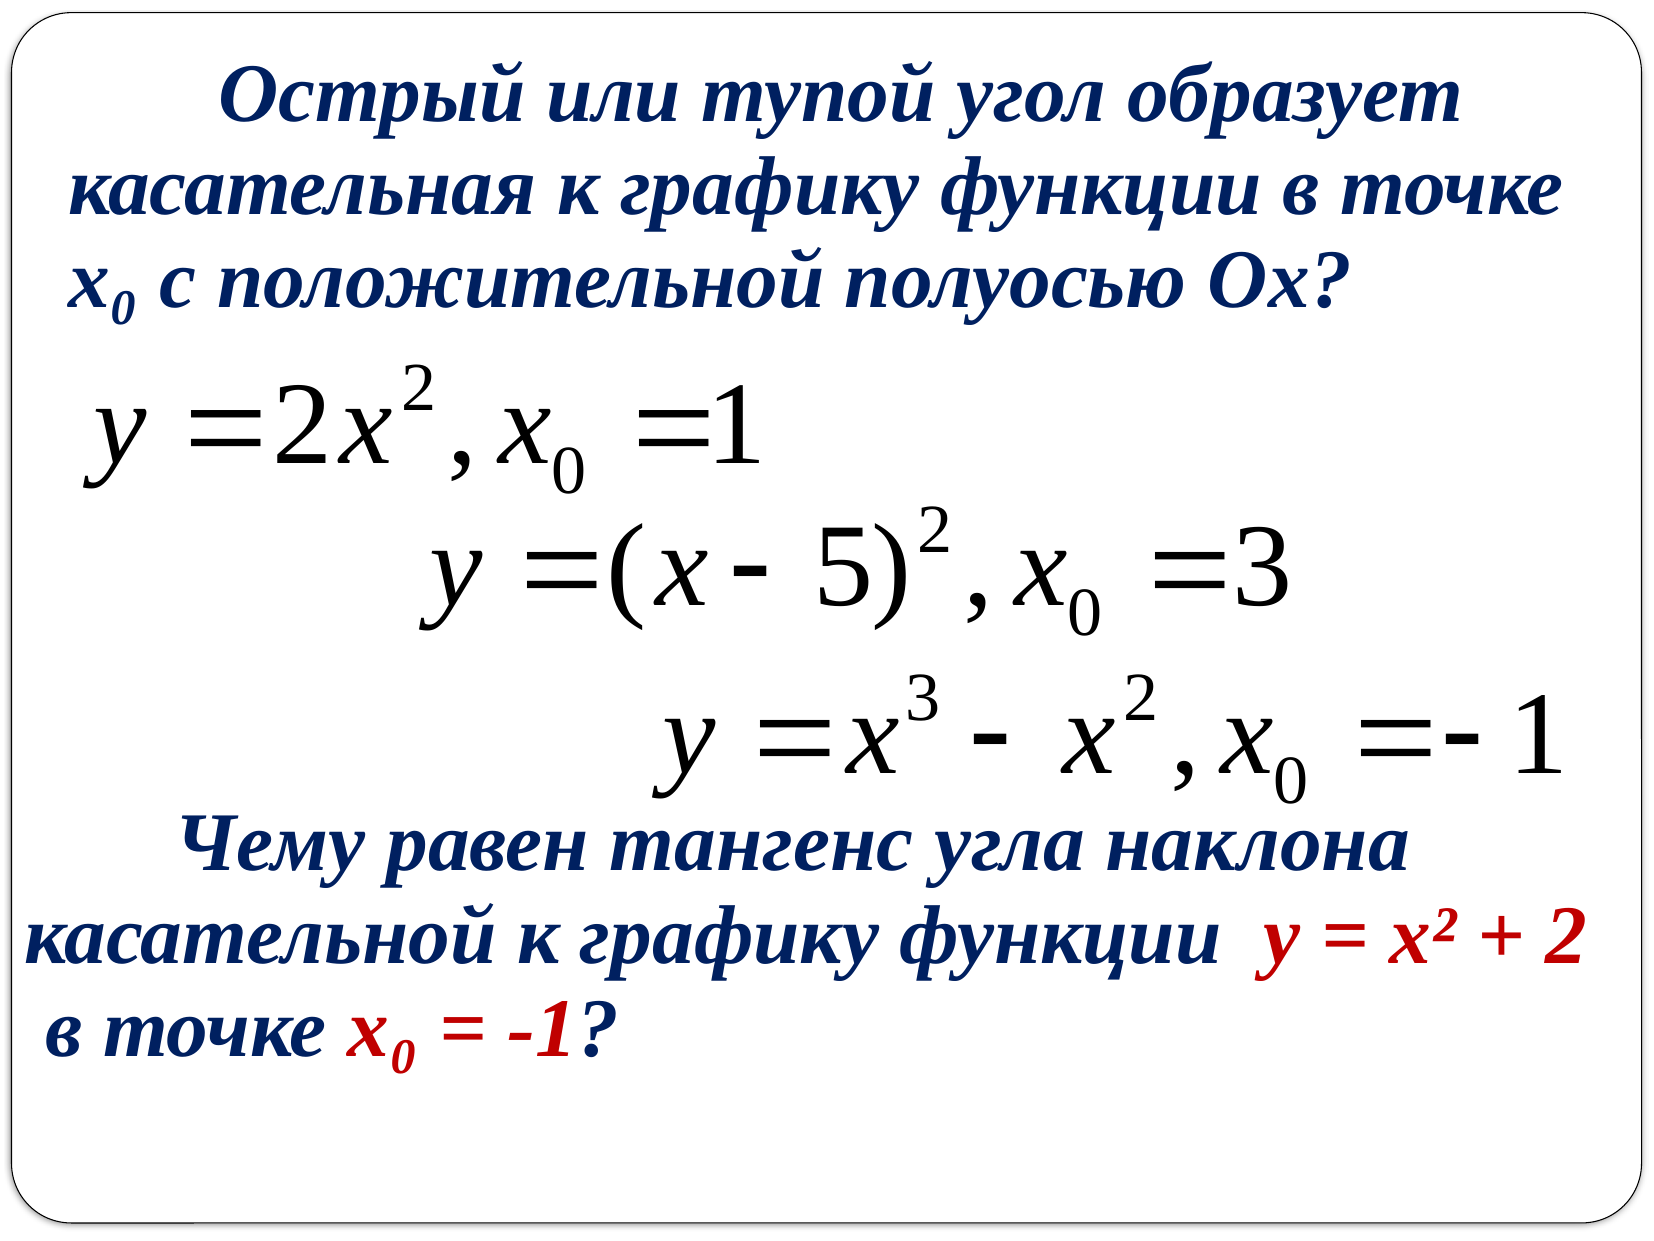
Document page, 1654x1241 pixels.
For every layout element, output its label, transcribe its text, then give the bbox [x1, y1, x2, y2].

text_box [632, 645, 1575, 833]
text_box Острый или тупой угол образует касательная к графику функции в точке х₀ с положительной полуосью Ох? [51, 38, 1615, 335]
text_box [400, 477, 1313, 665]
text_box Чему равен тангенс угла наклона касательной к графику функции y = x² + 2 в точке х₀ = -1? [8, 787, 1625, 1084]
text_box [64, 335, 777, 523]
